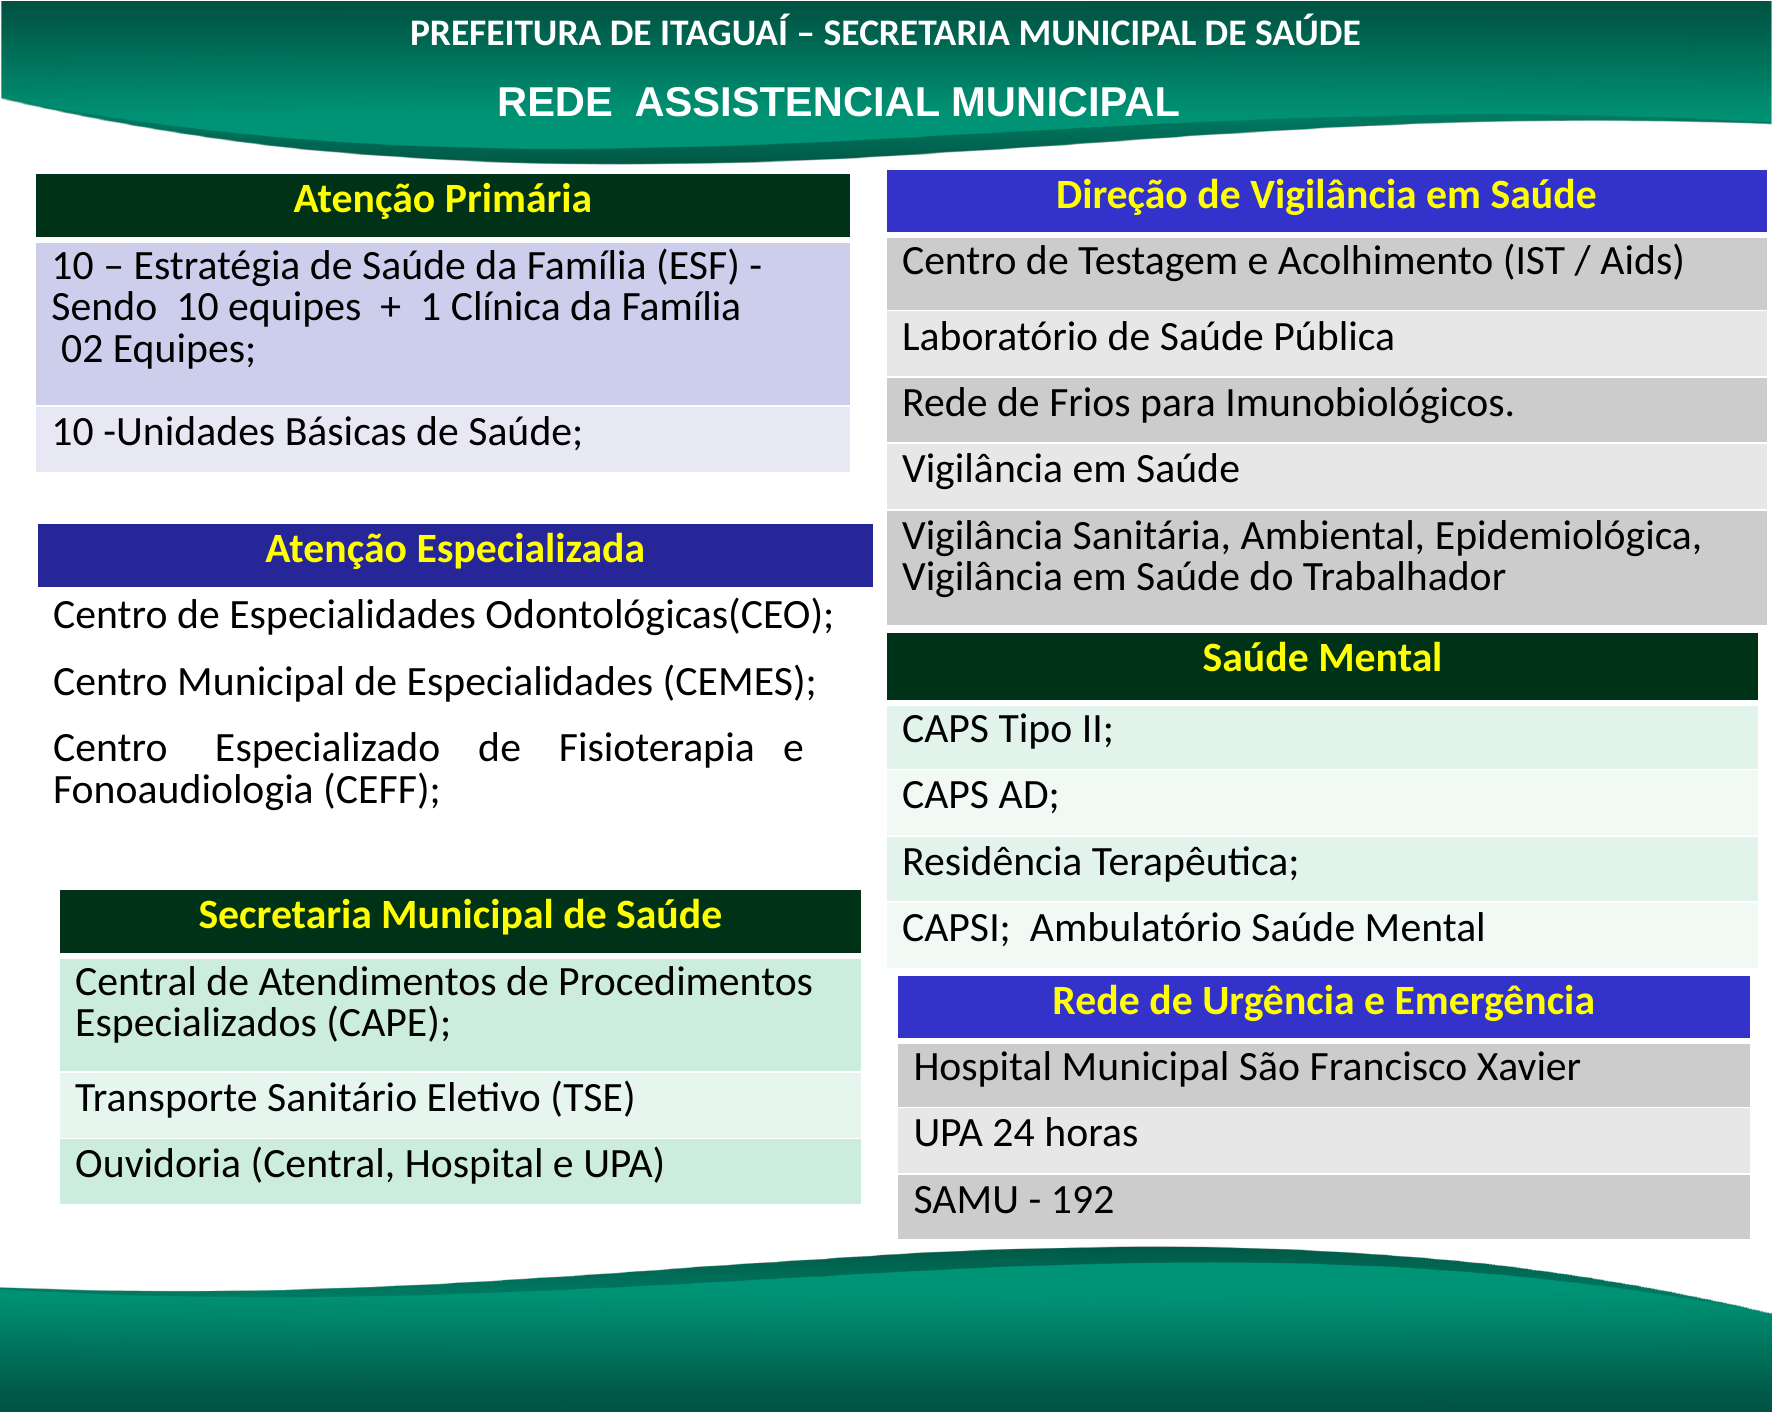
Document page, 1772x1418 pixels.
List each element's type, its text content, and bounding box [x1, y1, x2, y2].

table_cell Centro de Testagem e Acolhimento (IST / Aids) [887, 238, 1767, 310]
table_cell Laboratório de Saúde Pública [887, 311, 1767, 376]
table_cell UPA 24 horas [898, 1108, 1750, 1173]
table_header Atenção Primária [36, 174, 850, 237]
table_header Direção de Vigilância em Saúde [887, 170, 1767, 232]
table_header Rede de Urgência e Emergência [898, 976, 1750, 1038]
picture [0, 1228, 1772, 1412]
text_box PREFEITURA DE ITAGUAÍ – SECRETARIA MUNICIPAL DE SAÚDE [232, 0, 1548, 60]
picture [2, 1, 1771, 182]
table_cell Centro Especializado de Fisioterapia e Fonoaudiologia (CEFF); [38, 723, 873, 838]
table_cell SAMU - 192 [898, 1175, 1750, 1239]
table_cell Residência Terapêutica; [887, 837, 1758, 901]
table_cell 10 -Unidades Básicas de Saúde; [36, 407, 850, 472]
table_header Saúde Mental [887, 633, 1758, 700]
table_cell Rede de Frios para Imunobiológicos. [887, 378, 1767, 442]
table_header Secretaria Municipal de Saúde [60, 890, 861, 953]
table_cell CAPSI; Ambulatório Saúde Mental [887, 903, 1758, 968]
table_cell Central de Atendimentos de Procedimentos Especializados (CAPE); [60, 959, 861, 1071]
table_cell CAPS Tipo II; [887, 706, 1758, 769]
table_cell Centro de Especialidades Odontológicas(CEO); [38, 592, 873, 655]
table_cell Vigilância em Saúde [887, 444, 1767, 509]
table_cell Centro Municipal de Especialidades (CEMES); [38, 657, 873, 721]
table_header Atenção Especializada [38, 524, 873, 587]
text_box REDE ASSISTENCIAL MUNICIPAL [295, 71, 1382, 134]
table_cell Transporte Sanitário Eletivo (TSE) [60, 1073, 861, 1138]
table_cell Hospital Municipal São Francisco Xavier [898, 1044, 1750, 1107]
table_cell Ouvidoria (Central, Hospital e UPA) [60, 1139, 861, 1204]
table_cell 10 – Estratégia de Saúde da Família (ESF) - Sendo 10 equipes + 1 Clínica da Família 02 Equipes; [36, 243, 850, 405]
table_cell CAPS AD; [887, 770, 1758, 835]
table_cell Vigilância Sanitária, Ambiental, Epidemiológica, Vigilância em Saúde do Trabalhador [887, 511, 1767, 625]
